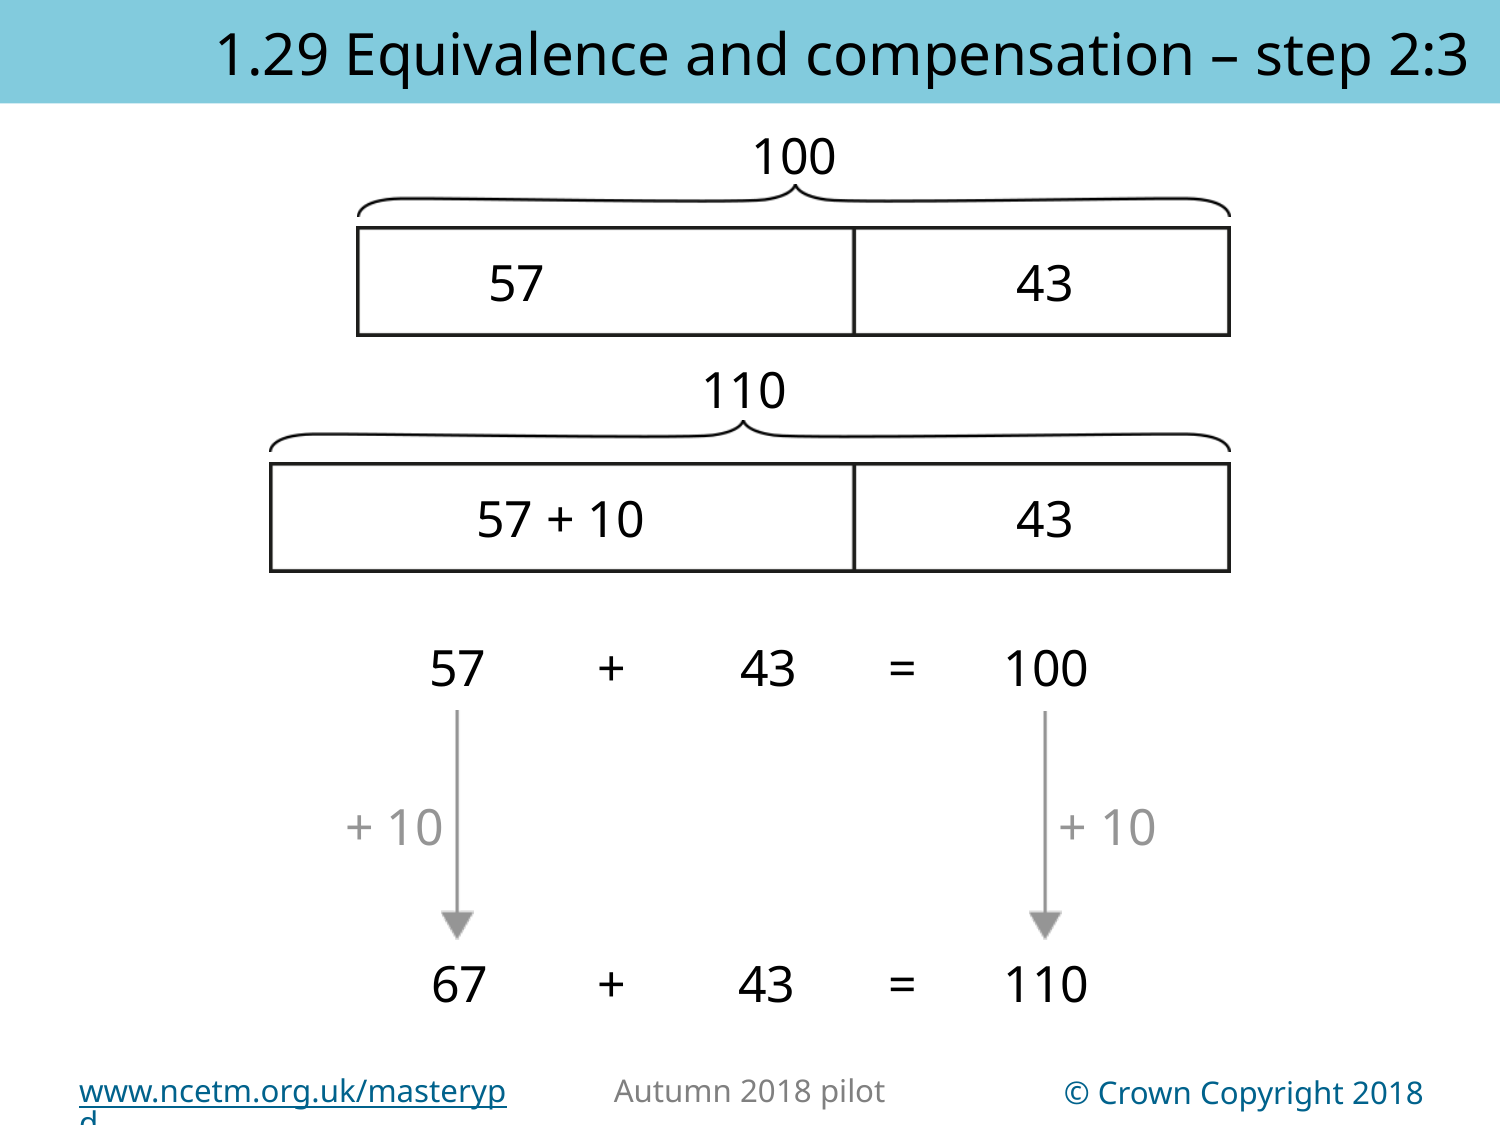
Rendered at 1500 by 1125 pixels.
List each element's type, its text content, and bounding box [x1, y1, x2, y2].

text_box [357, 116, 1231, 217]
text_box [269, 350, 1231, 453]
text_box + 10 [1066, 787, 1173, 863]
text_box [872, 628, 1105, 705]
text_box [413, 628, 812, 705]
text_box 110 [988, 945, 1105, 1021]
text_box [581, 945, 933, 1022]
text_box + 10 [330, 787, 436, 863]
list 1.29 Equivalence and compensation – step 2:3 [0, 0, 1500, 104]
picture [356, 226, 1231, 337]
text_box 67 [415, 945, 503, 1021]
picture [1029, 710, 1062, 940]
picture [441, 710, 474, 940]
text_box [269, 462, 1231, 574]
